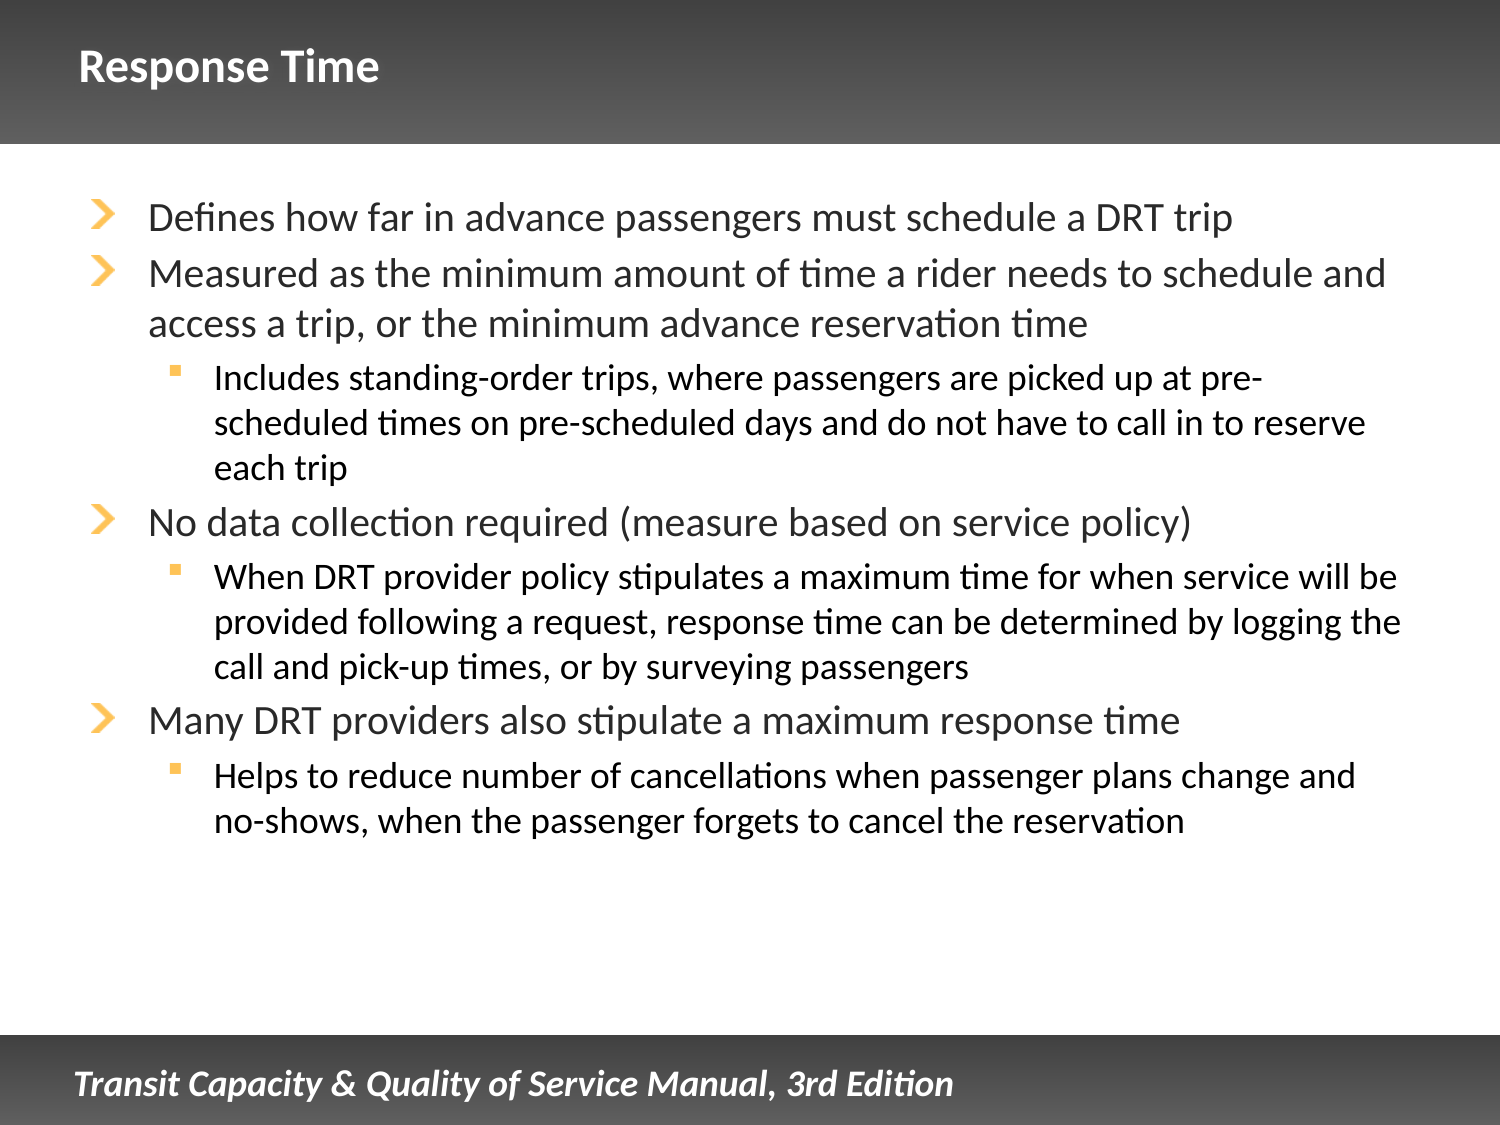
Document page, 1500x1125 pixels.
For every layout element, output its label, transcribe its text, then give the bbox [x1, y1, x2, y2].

picture [91, 703, 115, 733]
picture [91, 504, 115, 534]
picture [91, 199, 115, 229]
picture [91, 255, 115, 286]
title Response Time [78, 14, 1431, 134]
list Defines how far in advance passengers must schedule a DRT trip Measured as the minimum amount of time a rider needs to schedule and access a trip, or the minimum advance reservation time Includes standing-order trips, where passengers are picked up at pre-scheduled times on pre-scheduled days and do not have to call in to reserve each trip No data collection required (measure based on service policy) When DRT provider policy stipulates a maximum time for when service will be provided following a request, response time can be determined by logging the call and pick-up times, or by surveying passengers Many DRT providers also stipulate a maximum response time Helps to reduce number of cancellations when passenger plans change and no-shows, when the passenger forgets to cancel the reservation [76, 181, 1432, 1008]
